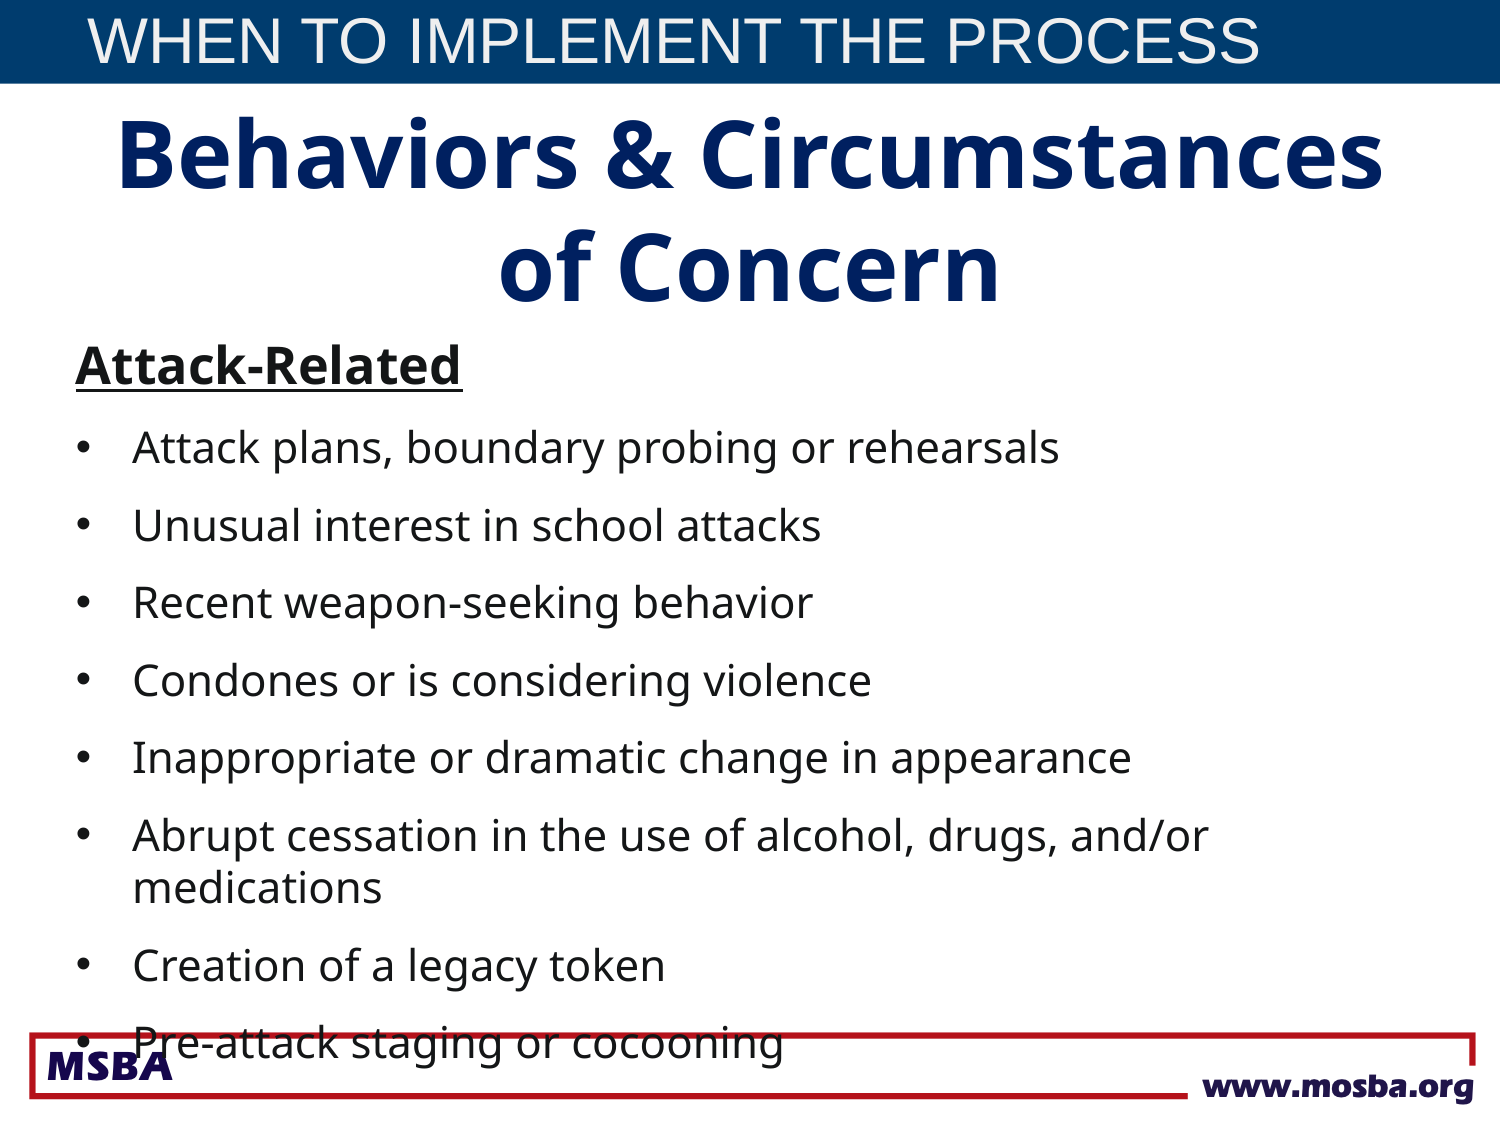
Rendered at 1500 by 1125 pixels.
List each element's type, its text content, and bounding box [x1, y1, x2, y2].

picture [28, 1029, 1500, 1125]
text_box Attack-Related Attack plans, boundary probing or rehearsals Unusual interest in school attacks Recent weapon-seeking behavior Condones or is considering violence Inappropriate or dramatic change in appearance Abrupt cessation in the use of alcohol, drugs, and/or medications Creation of a legacy token Pre-attack staging or cocooning [60, 324, 1475, 1124]
text_box Behaviors & Circumstances of Concern [74, 87, 1425, 250]
list WHEN TO IMPLEMENT THE PROCESS [0, 0, 1500, 84]
